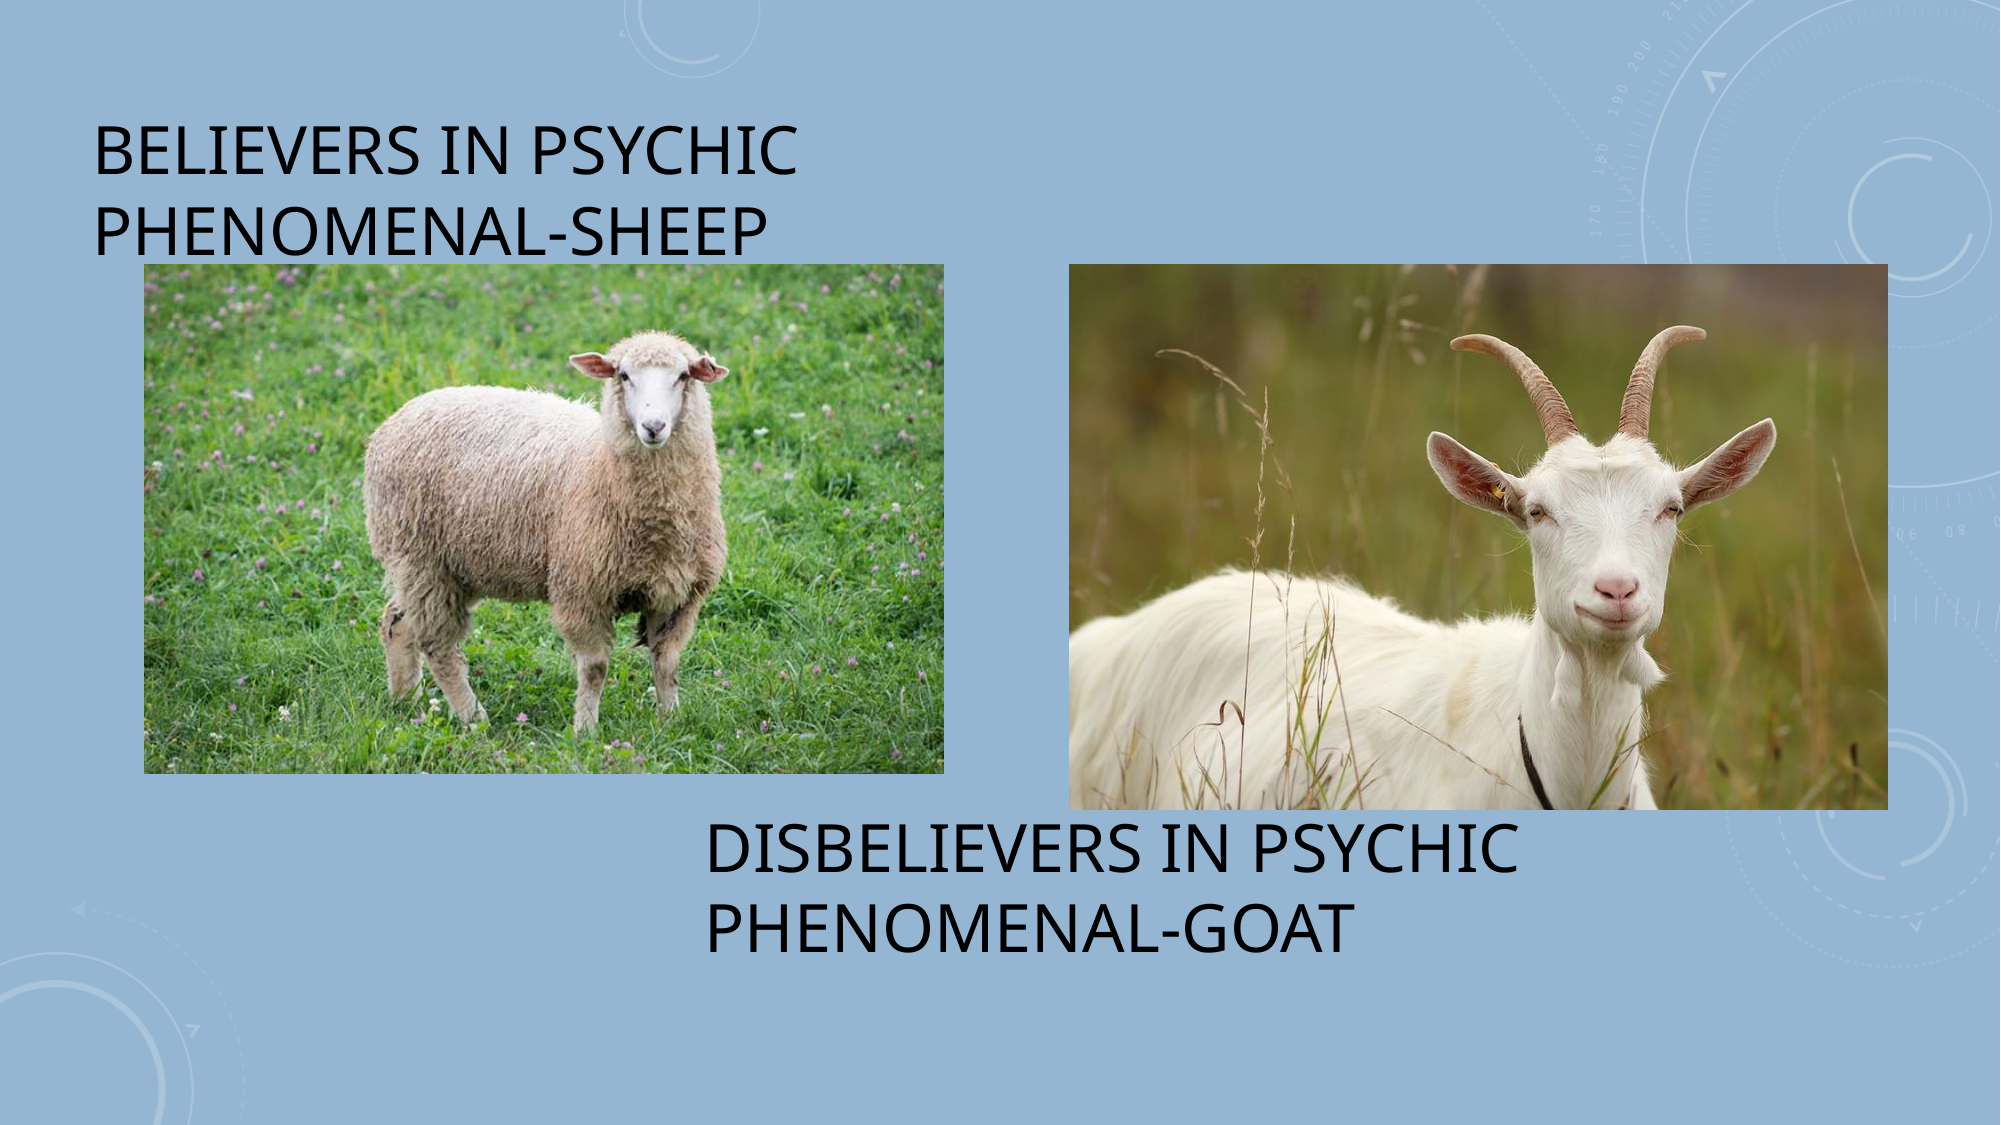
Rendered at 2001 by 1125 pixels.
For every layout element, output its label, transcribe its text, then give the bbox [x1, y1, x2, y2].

title Believers in psychic phenomenal-sheep [77, 69, 1303, 308]
text_box Disbelievers in psychic phenomenal-goat [689, 766, 1993, 1006]
picture [0, 0, 2000, 1125]
